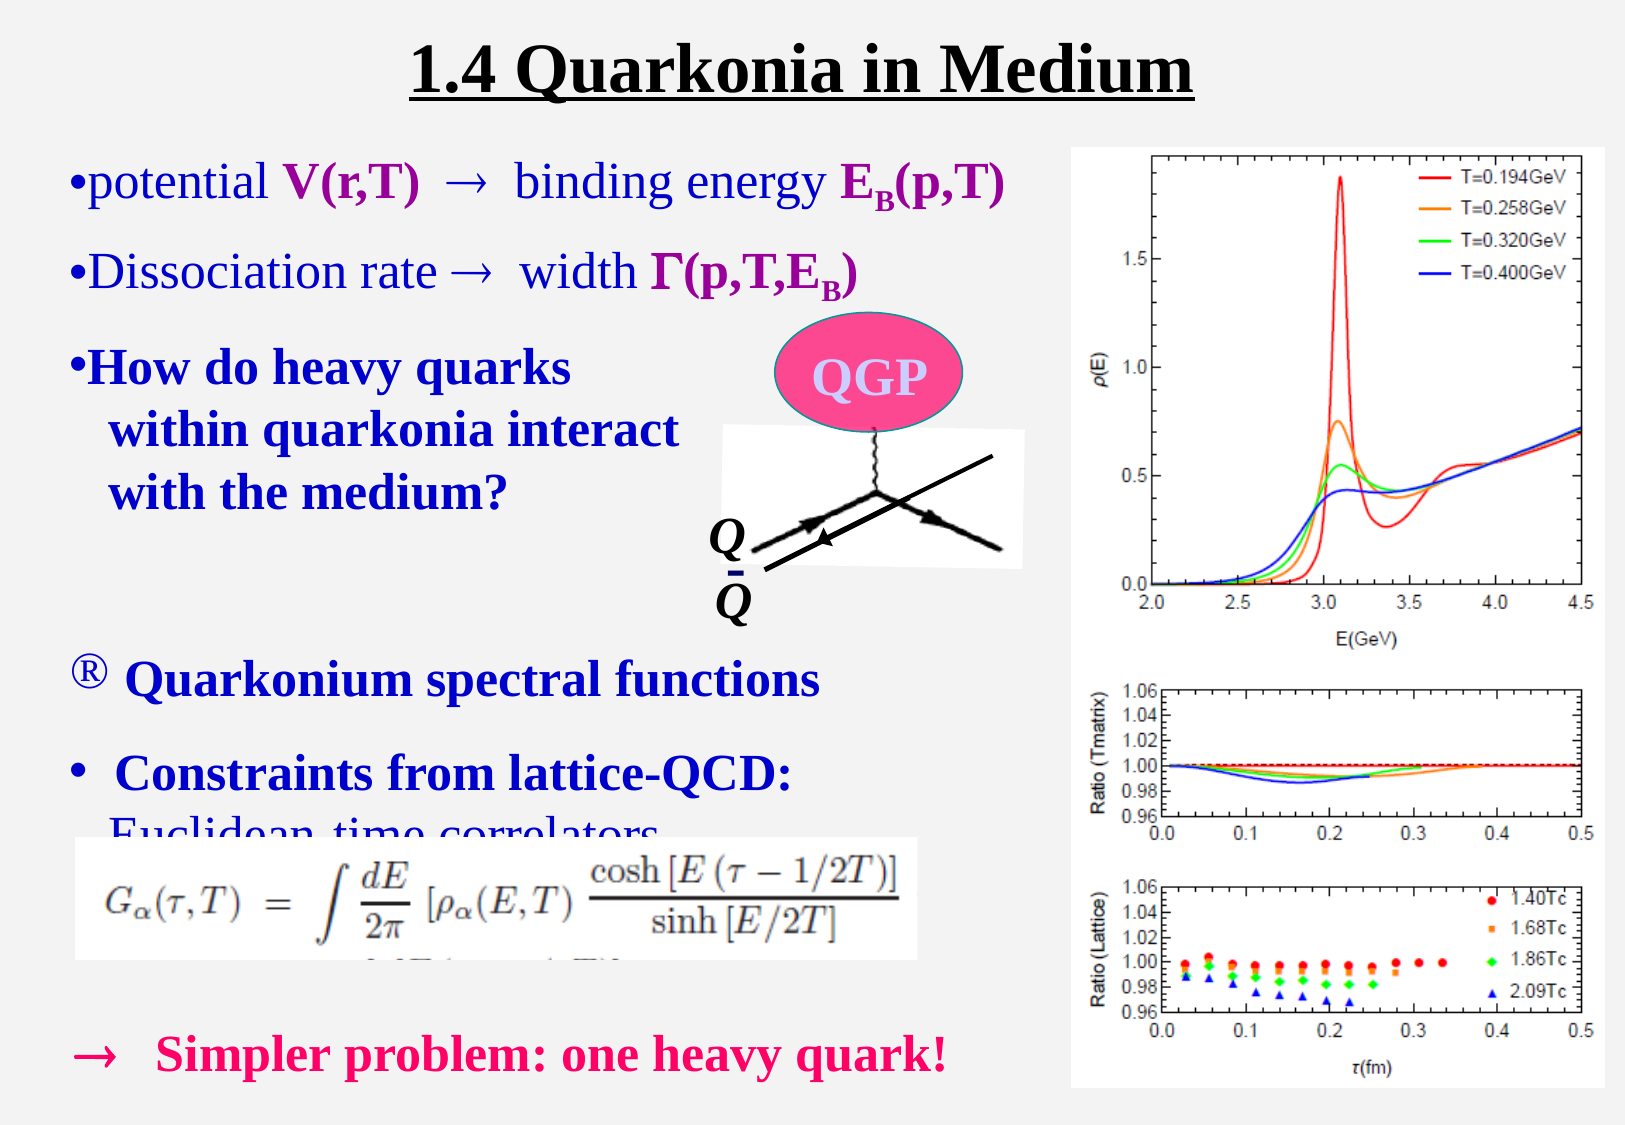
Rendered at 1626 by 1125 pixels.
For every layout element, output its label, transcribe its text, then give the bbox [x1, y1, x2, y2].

text_box [774, 312, 941, 412]
picture [1070, 146, 1605, 1088]
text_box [699, 455, 993, 638]
picture [721, 424, 1025, 569]
title 1.4 Quarkonia in Medium [79, 0, 1525, 150]
text_box potential V(r,T)  binding energy EB(p,T) Dissociation rate  width G(p,T,EB) How do heavy quarks within quarkonia interact with the medium? Quarkonium spectral functions Constraints from lattice-QCD: Euclidean-time correlators [54, 138, 1048, 933]
text_box [800, 413, 938, 425]
text_box  Simpler problem: one heavy quark! [59, 1012, 964, 1090]
text_box QGP [798, 334, 971, 413]
picture [74, 837, 918, 960]
